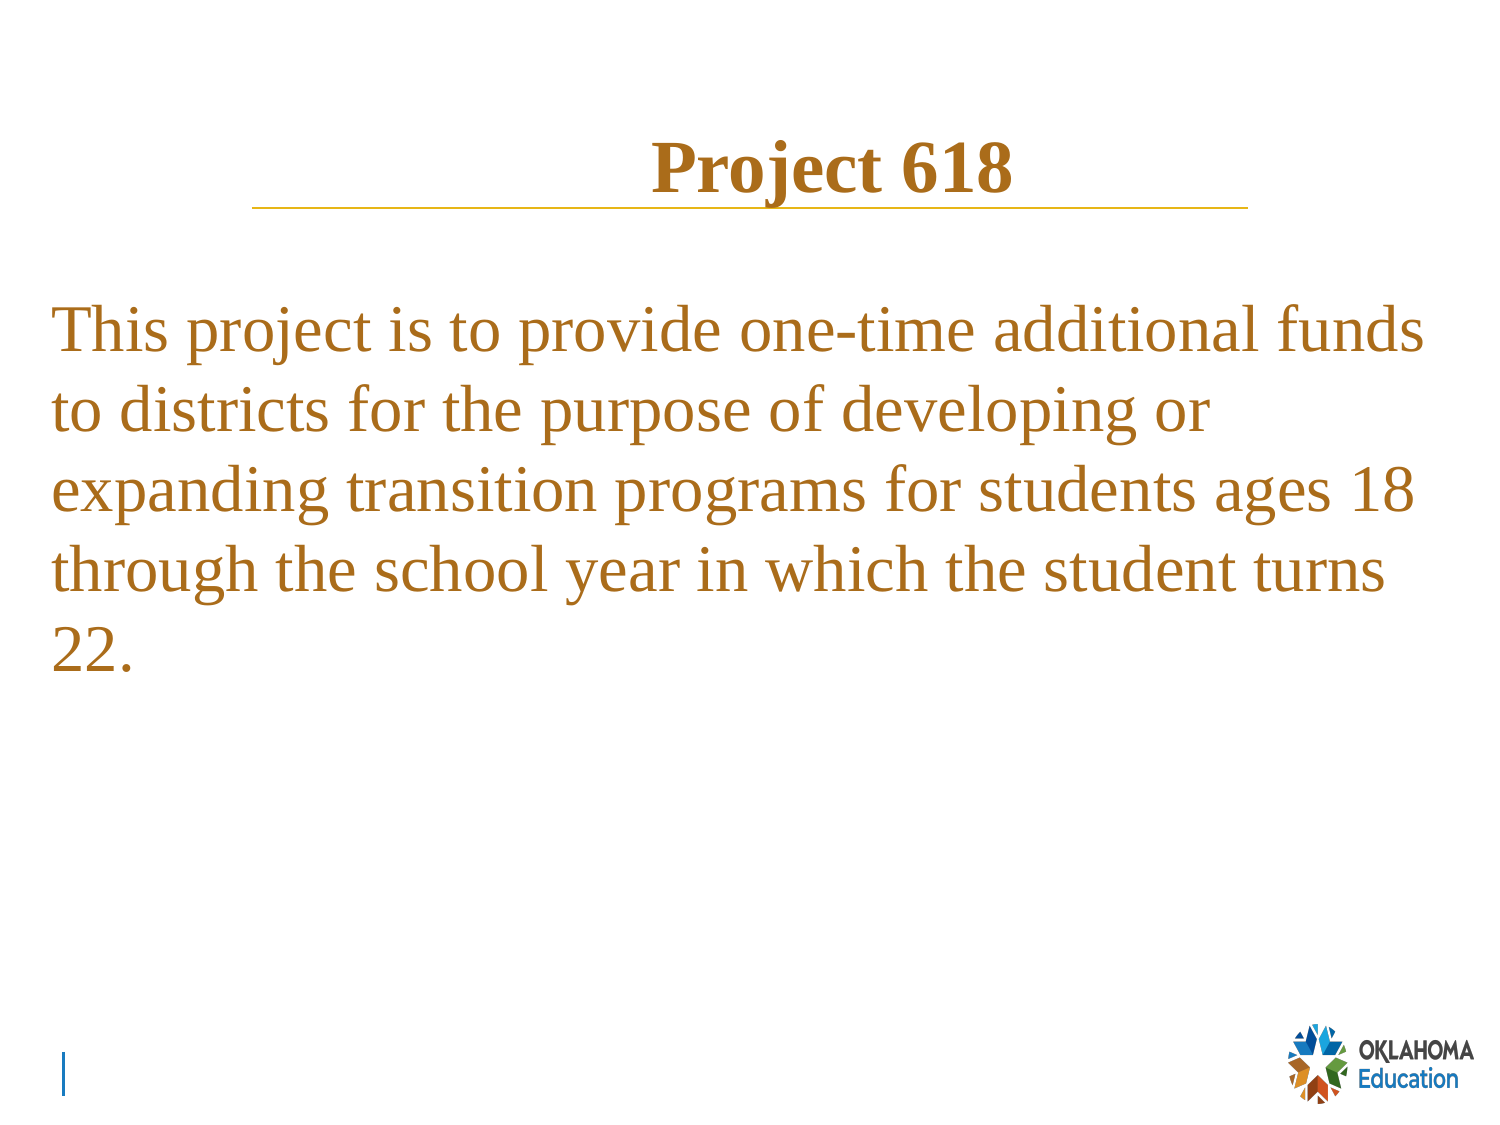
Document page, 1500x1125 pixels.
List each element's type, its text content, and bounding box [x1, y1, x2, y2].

title Project 618 [36, 59, 1464, 277]
picture [1288, 1024, 1474, 1104]
list This project is to provide one-time additional funds to districts for the purpose of developing or expanding transition programs for students ages 18 through the school year in which the student turns 22. [36, 277, 1464, 1014]
